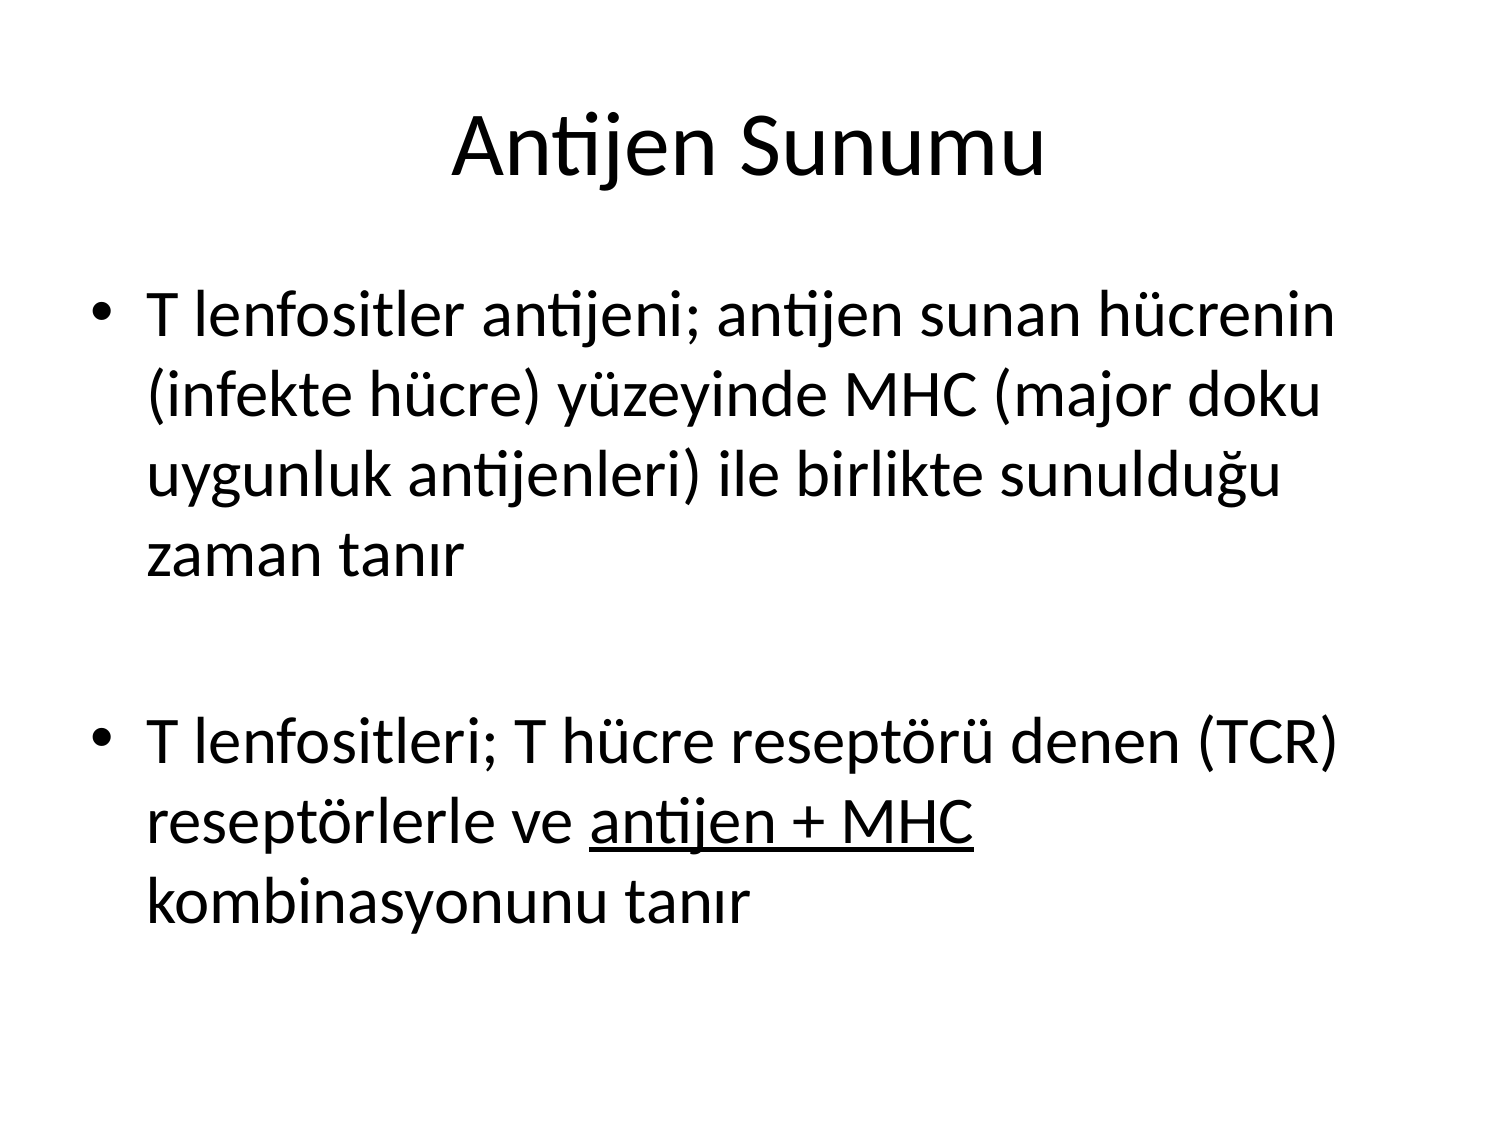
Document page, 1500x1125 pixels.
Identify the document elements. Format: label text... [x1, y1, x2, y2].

title Antijen Sunumu [75, 45, 1425, 233]
list T lenfositler antijeni; antijen sunan hücrenin (infekte hücre) yüzeyinde MHC (major doku uygunluk antijenleri) ile birlikte sunulduğu zaman tanır T lenfositleri; T hücre reseptörü denen (TCR) reseptörlerle ve antijen + MHC kombinasyonunu tanır [75, 262, 1425, 1005]
